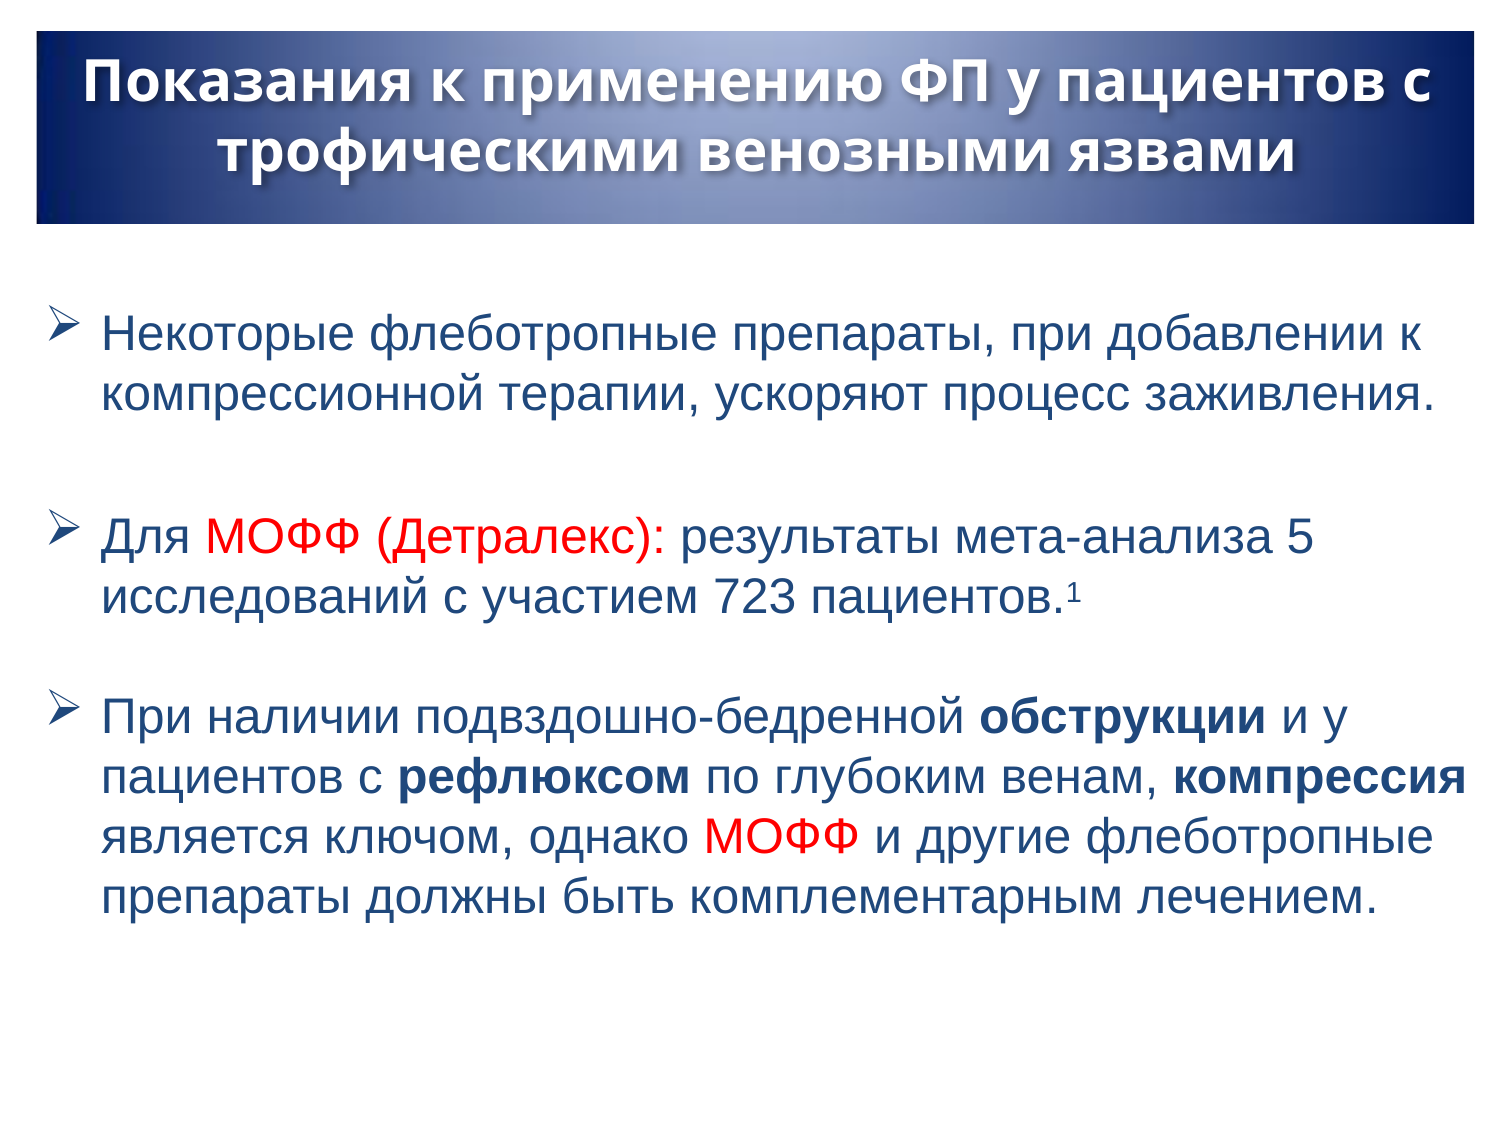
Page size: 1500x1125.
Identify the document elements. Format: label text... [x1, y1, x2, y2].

text_box [36, 31, 1475, 224]
text_box Некоторые флеботропные препараты, при добавлении к компрессионной терапии, ускоряют процесс заживления. Для МОФФ (Детралекс): результаты мета-анализа 5 исследований с участием 723 пациентов.1 При наличии подвздошно-бедренной обструкции и у пациентов с рефлюксом по глубоким венам, компрессия является ключом, однако МОФФ и другие флеботропные препараты должны быть комплементарным лечением. [42, 299, 1485, 925]
text_box Показания к применению ФП у пациентов с трофическими венозными язвами [46, 43, 1468, 184]
